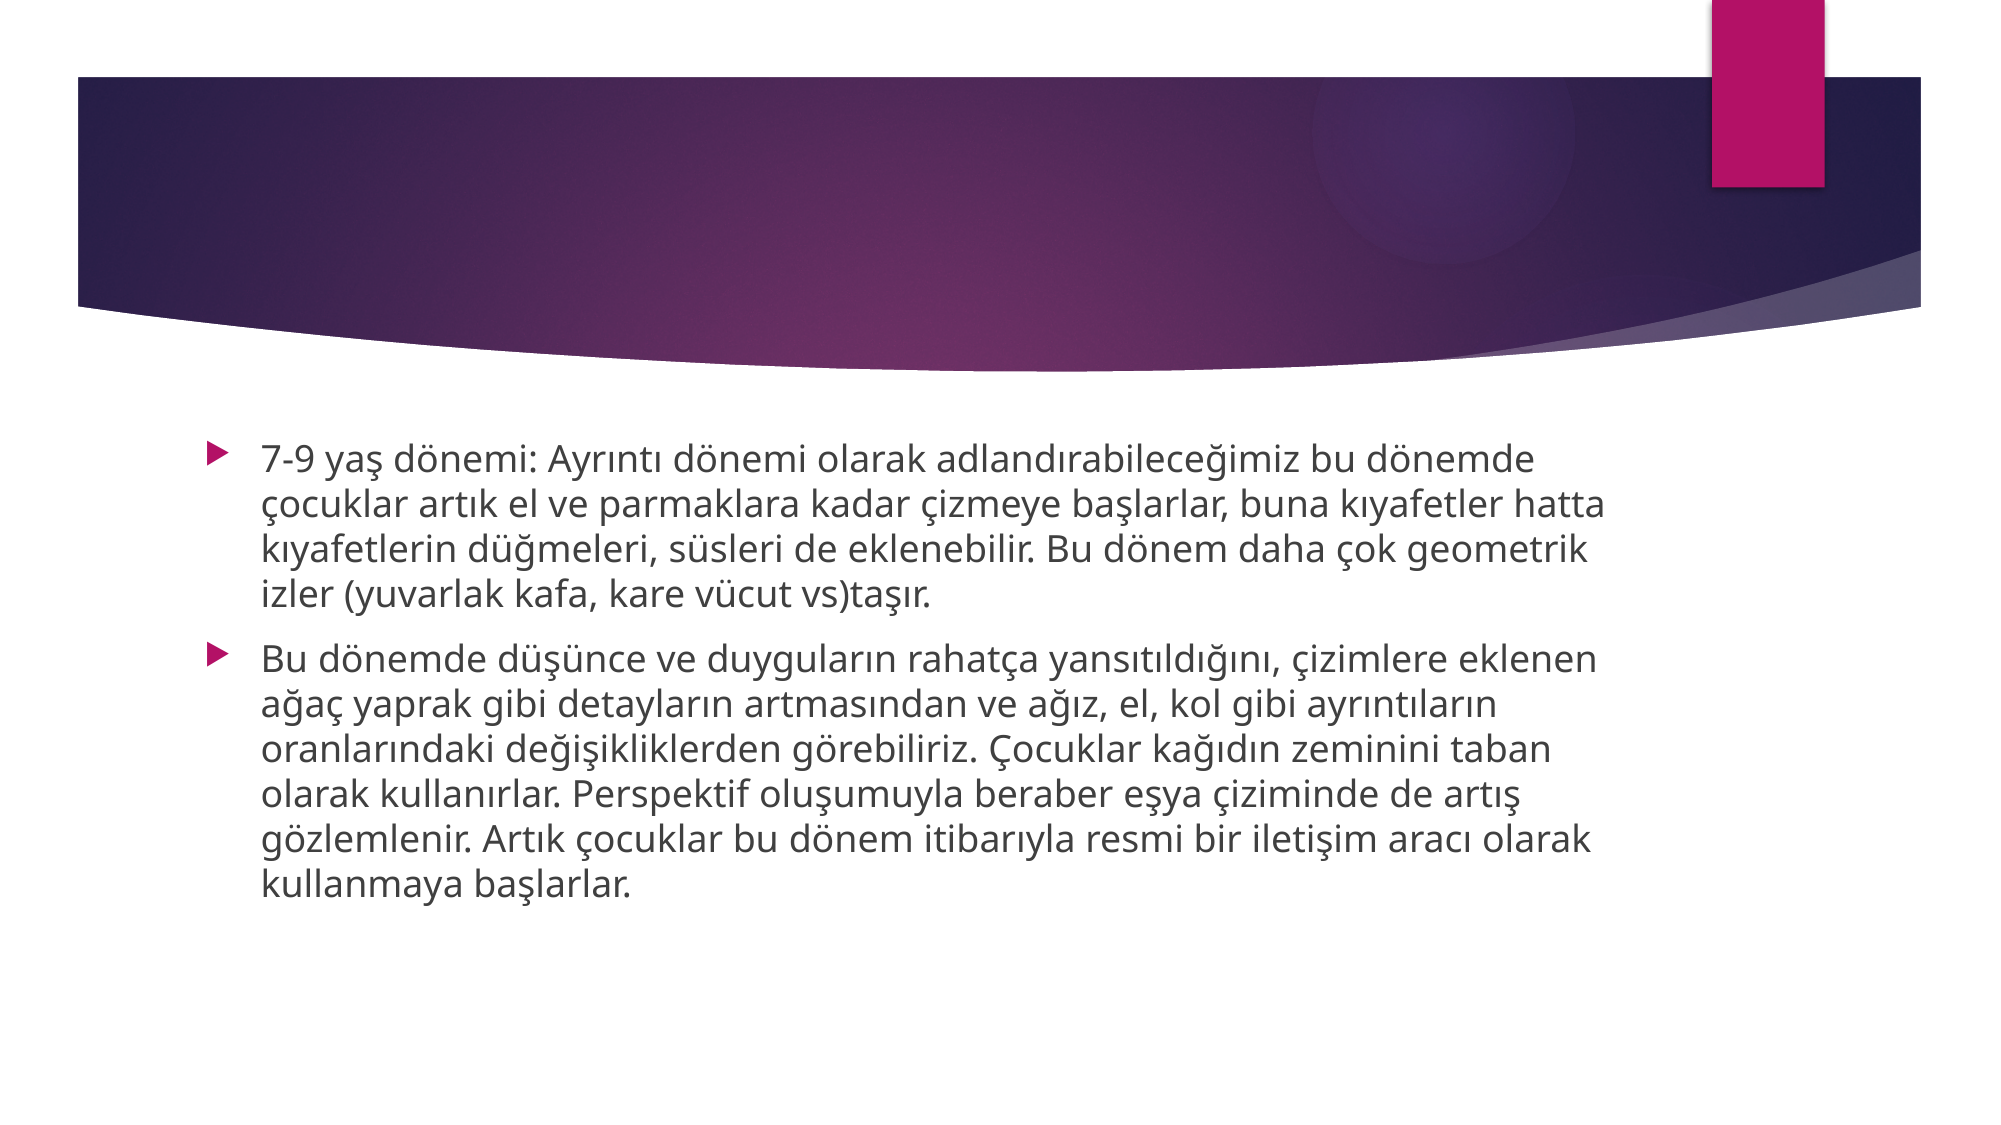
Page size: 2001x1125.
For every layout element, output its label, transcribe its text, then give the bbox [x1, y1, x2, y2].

list 7-9 yaş dönemi: Ayrıntı dönemi olarak adlandırabileceğimiz bu dönemde çocuklar artık el ve parmaklara kadar çizmeye başlarlar, buna kıyafetler hatta kıyafetlerin düğmeleri, süsleri de eklenebilir. Bu dönem daha çok geometrik izler (yuvarlak kafa, kare vücut vs)taşır. Bu dönemde düşünce ve duyguların rahatça yansıtıldığını, çizimlere eklenen ağaç yaprak gibi detayların artmasından ve ağız, el, kol gibi ayrıntıların oranlarındaki değişikliklerden görebiliriz. Çocuklar kağıdın zeminini taban olarak kullanırlar. Perspektif oluşumuyla beraber eşya çiziminde de artış gözlemlenir. Artık çocuklar bu dönem itibarıyla resmi bir iletişim aracı olarak kullanmaya başlarlar. [189, 427, 1638, 988]
